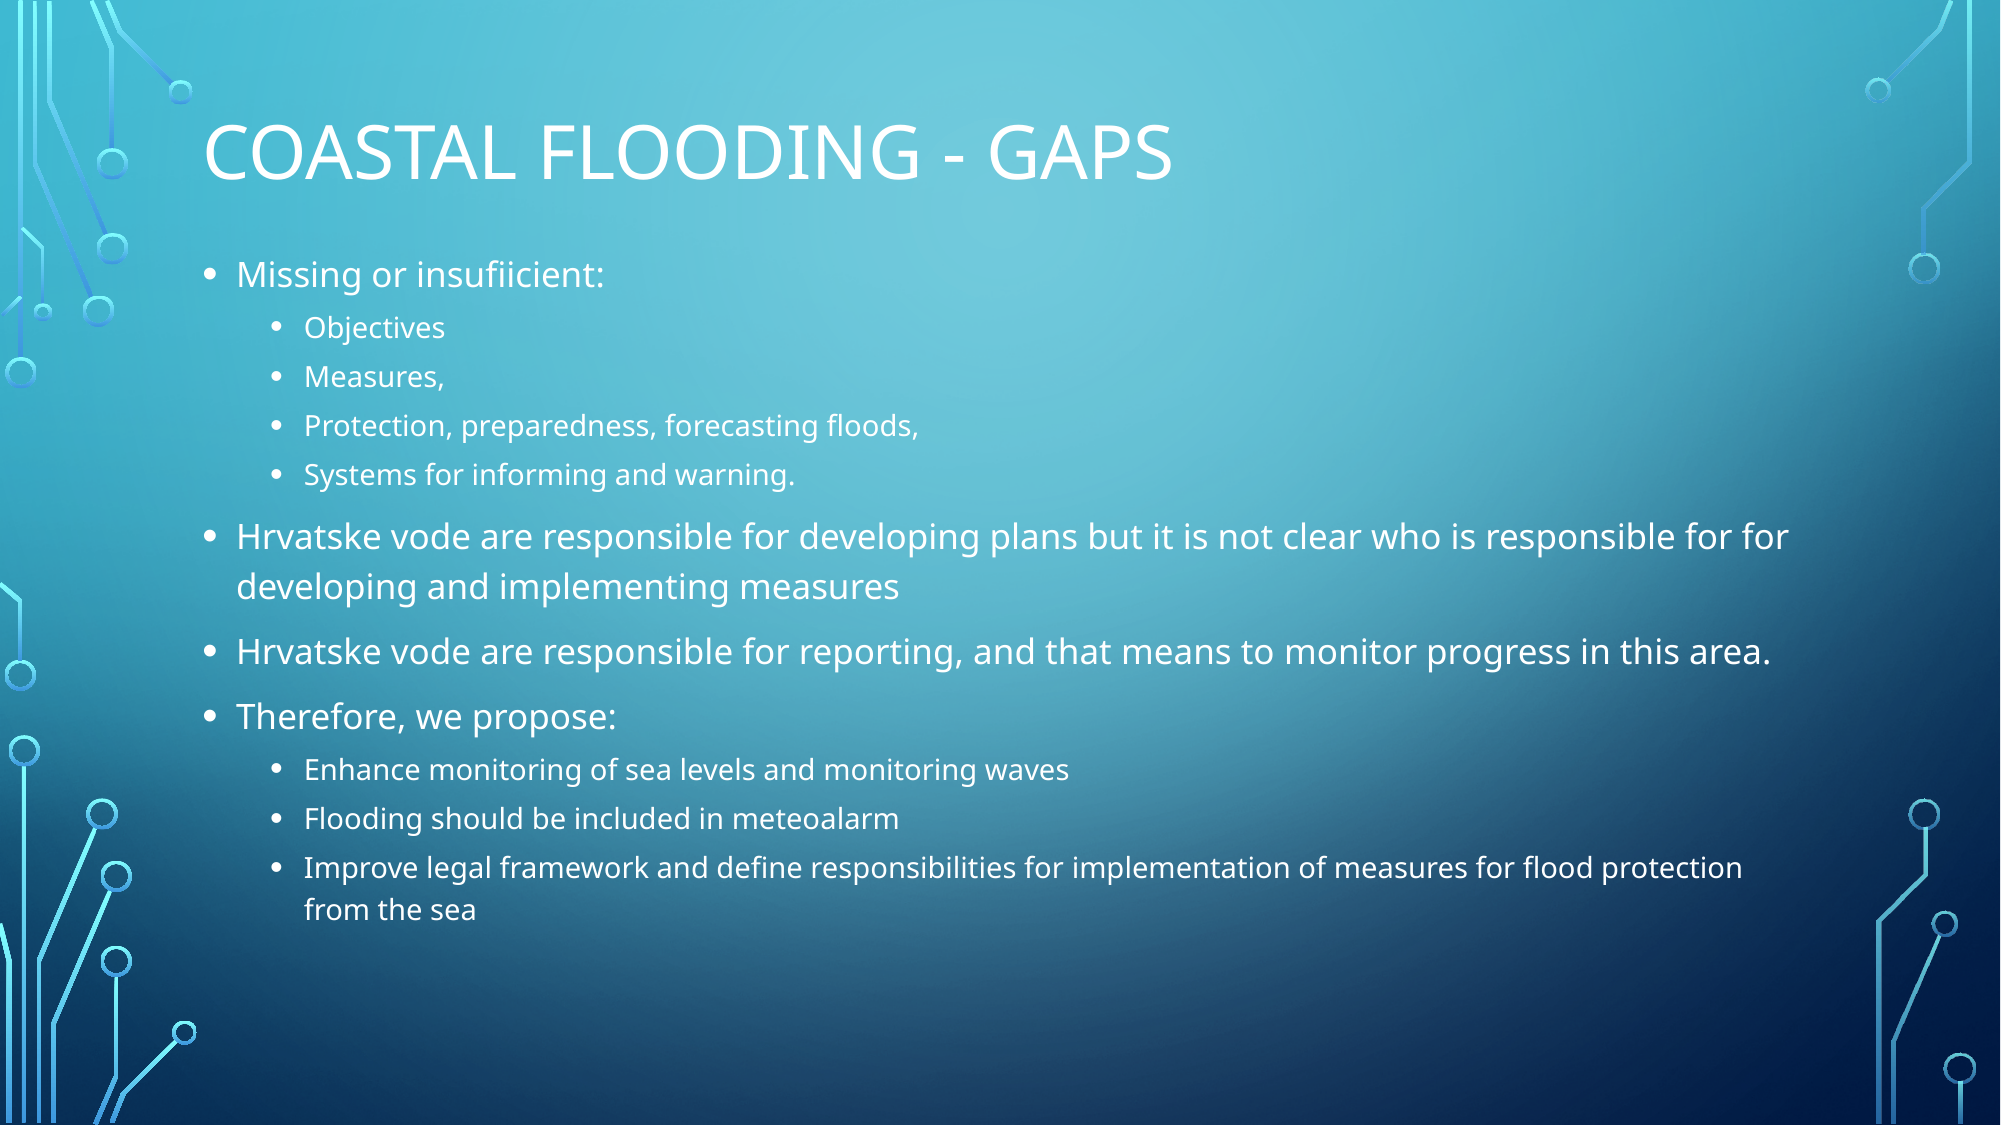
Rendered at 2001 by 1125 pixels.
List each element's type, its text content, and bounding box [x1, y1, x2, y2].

title COASTAL FLOODING - GAPS [187, 101, 1813, 236]
list Missing or insufiicient: Objectives Measures, Protection, preparedness, forecasting floods, Systems for informing and warning. Hrvatske vode are responsible for developing plans but it is not clear who is responsible for for developing and implementing measures Hrvatske vode are responsible for reporting, and that means to monitor progress in this area. Therefore, we propose: Enhance monitoring of sea levels and monitoring waves Flooding should be included in meteoalarm Improve legal framework and define responsibilities for implementation of measures for flood protection from the sea [187, 236, 1813, 950]
